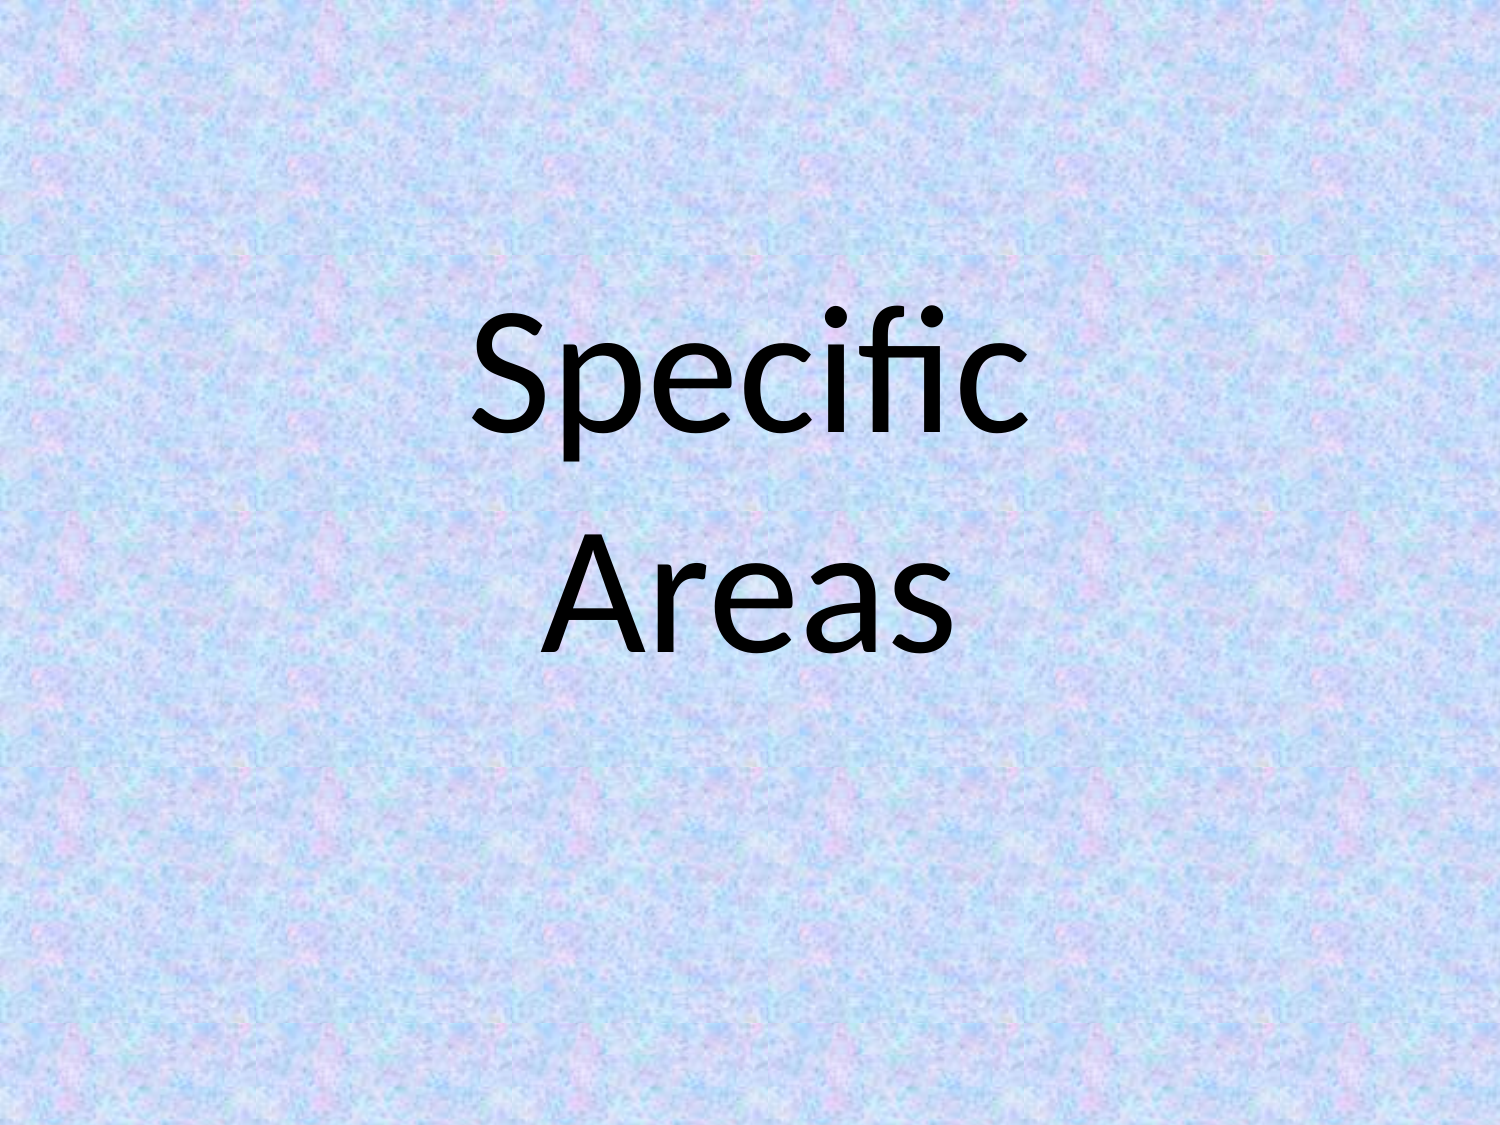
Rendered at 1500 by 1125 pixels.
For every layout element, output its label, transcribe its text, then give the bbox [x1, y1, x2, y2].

picture [0, 0, 1500, 1125]
title Specific Areas [75, 45, 1425, 894]
